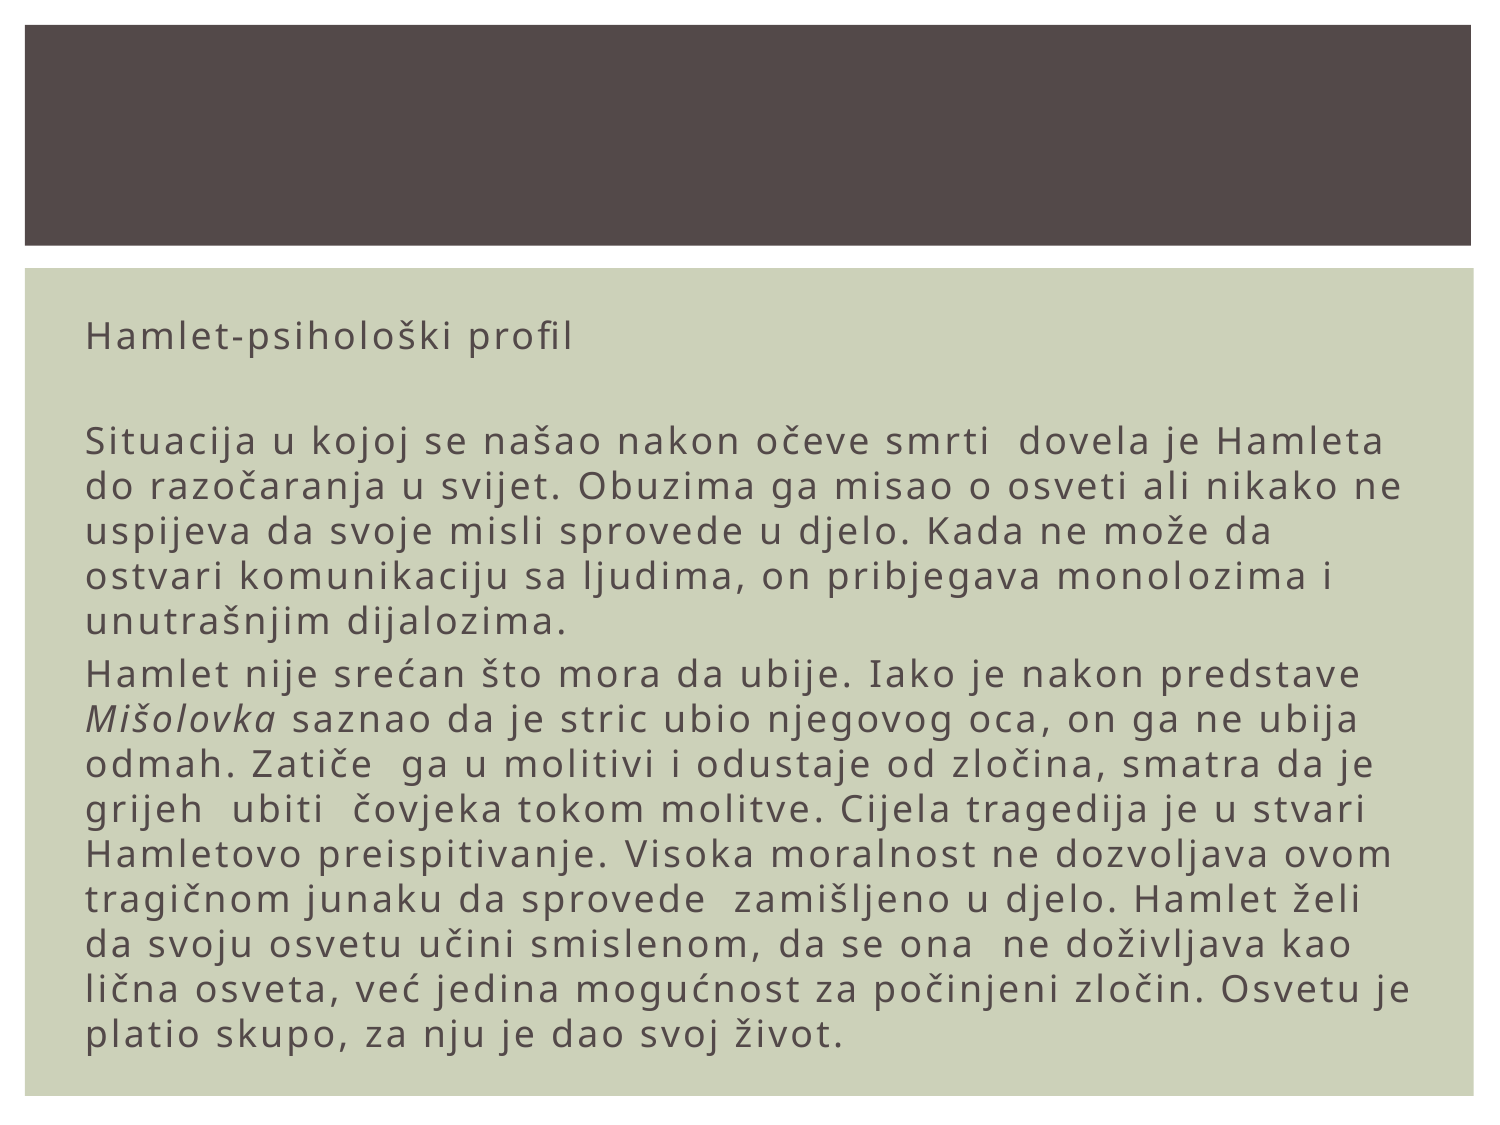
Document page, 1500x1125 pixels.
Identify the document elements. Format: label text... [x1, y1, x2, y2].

list Hamlet-psihološki profil Situacija u kojoj se našao nakon očeve smrti dovela je Hamleta do razočaranja u svijet. Obuzima ga misao o osveti ali nikako ne uspijeva da svoje misli sprovede u djelo. Kada ne može da ostvari komunikaciju sa ljudima, on pribjegava monolozima i unutrašnjim dijalozima. Hamlet nije srećan što mora da ubije. Iako je nakon predstave Mišolovka saznao da je stric ubio njegovog oca, on ga ne ubija odmah. Zatiče ga u molitivi i odustaje od zločina, smatra da je grijeh ubiti čovjeka tokom molitve. Cijela tragedija je u stvari Hamletovo preispitivanje. Visoka moralnost ne dozvoljava ovom tragičnom junaku da sprovede zamišljeno u djelo. Hamlet želi da svoju osvetu učini smislenom, da se ona ne doživljava kao lična osveta, već jedina mogućnost za počinjeni zločin. Osvetu je platio skupo, za nju je dao svoj život. [62, 267, 1442, 1071]
